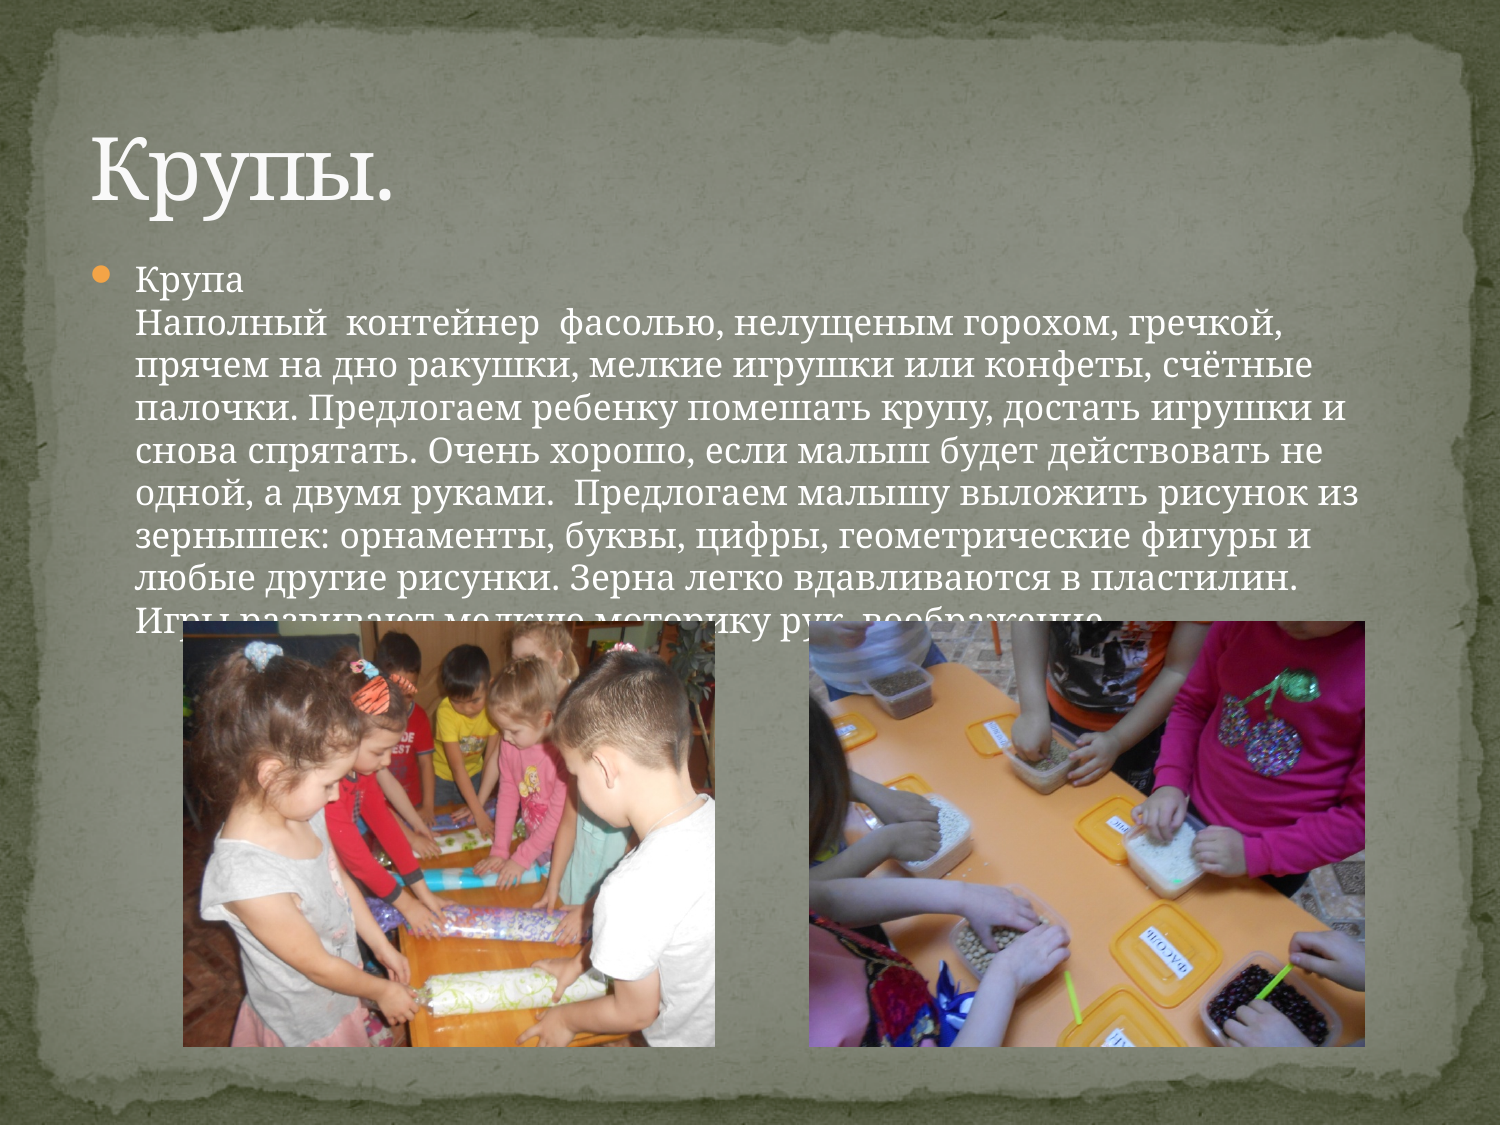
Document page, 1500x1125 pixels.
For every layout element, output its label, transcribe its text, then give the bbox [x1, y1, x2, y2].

list Крупа Наполный контейнер фасолью, нелущеным горохом, гречкой, прячем на дно ракушки, мелкие игрушки или конфеты, счётные палочки. Предлогаем ребенку помешать крупу, достать игрушки и снова спрятать. Очень хорошо, если малыш будет действовать не одной, а двумя руками. Предлогаем малышу выложить рисунок из зернышек: орнаменты, буквы, цифры, геометрические фигуры и любые другие рисунки. Зерна легко вдавливаются в пластилин. Игры развивают мелкую моторику рук, воображение [75, 249, 1425, 1000]
title Крупы. [74, 24, 1425, 225]
picture [183, 621, 715, 1047]
picture [809, 621, 1365, 1047]
